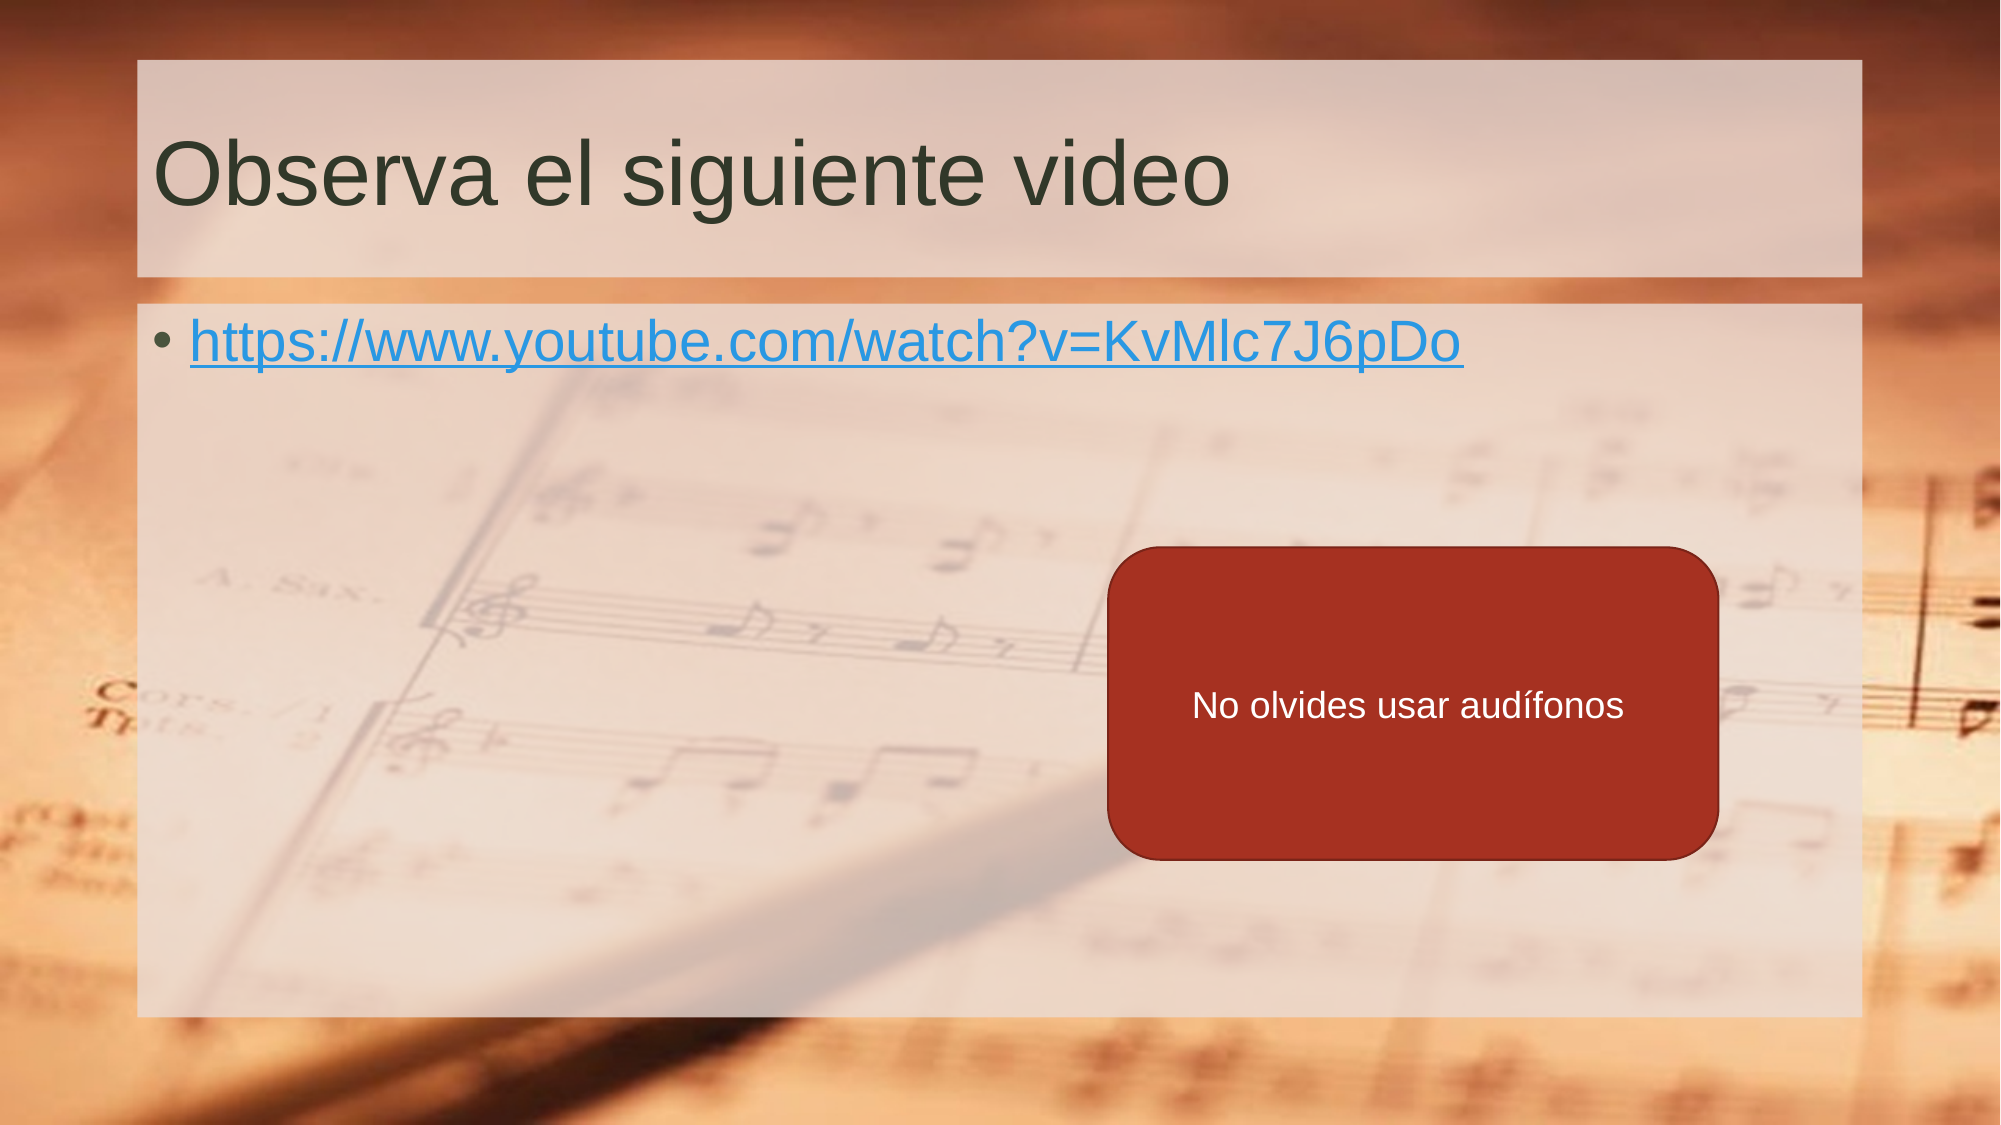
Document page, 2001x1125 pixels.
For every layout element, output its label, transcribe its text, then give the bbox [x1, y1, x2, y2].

picture [0, 0, 2001, 1125]
list https://www.youtube.com/watch?v=KvMlc7J6pDo [137, 303, 1863, 1018]
text_box No olvides usar audífonos [1108, 547, 1719, 860]
title Observa el siguiente video [137, 59, 1863, 278]
